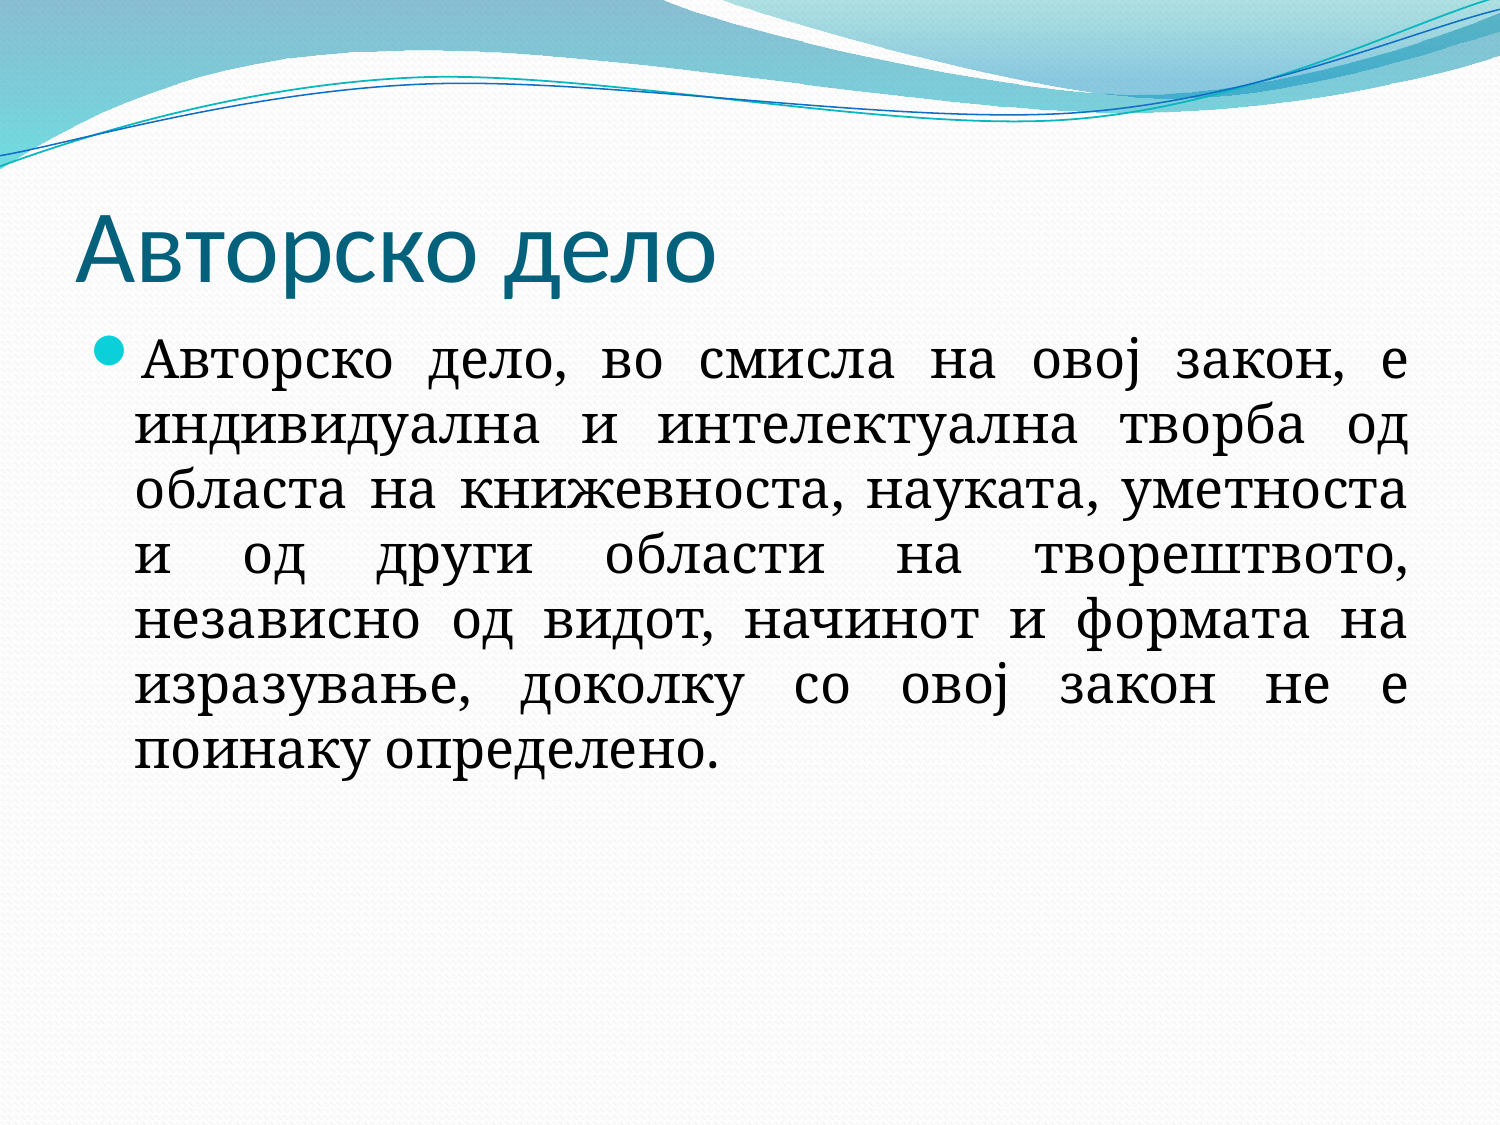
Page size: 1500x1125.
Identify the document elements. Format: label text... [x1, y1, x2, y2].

list Авторско дело, во смисла на овој закон, е индивидуална и интелектуална творба од областа на книжевноста, науката, уметноста и од други области на творештвото, независно од видот, начинот и формата на изразување, доколку со овој закон не е поинаку определено. [75, 317, 1425, 1038]
title Авторско дело [75, 115, 1425, 303]
